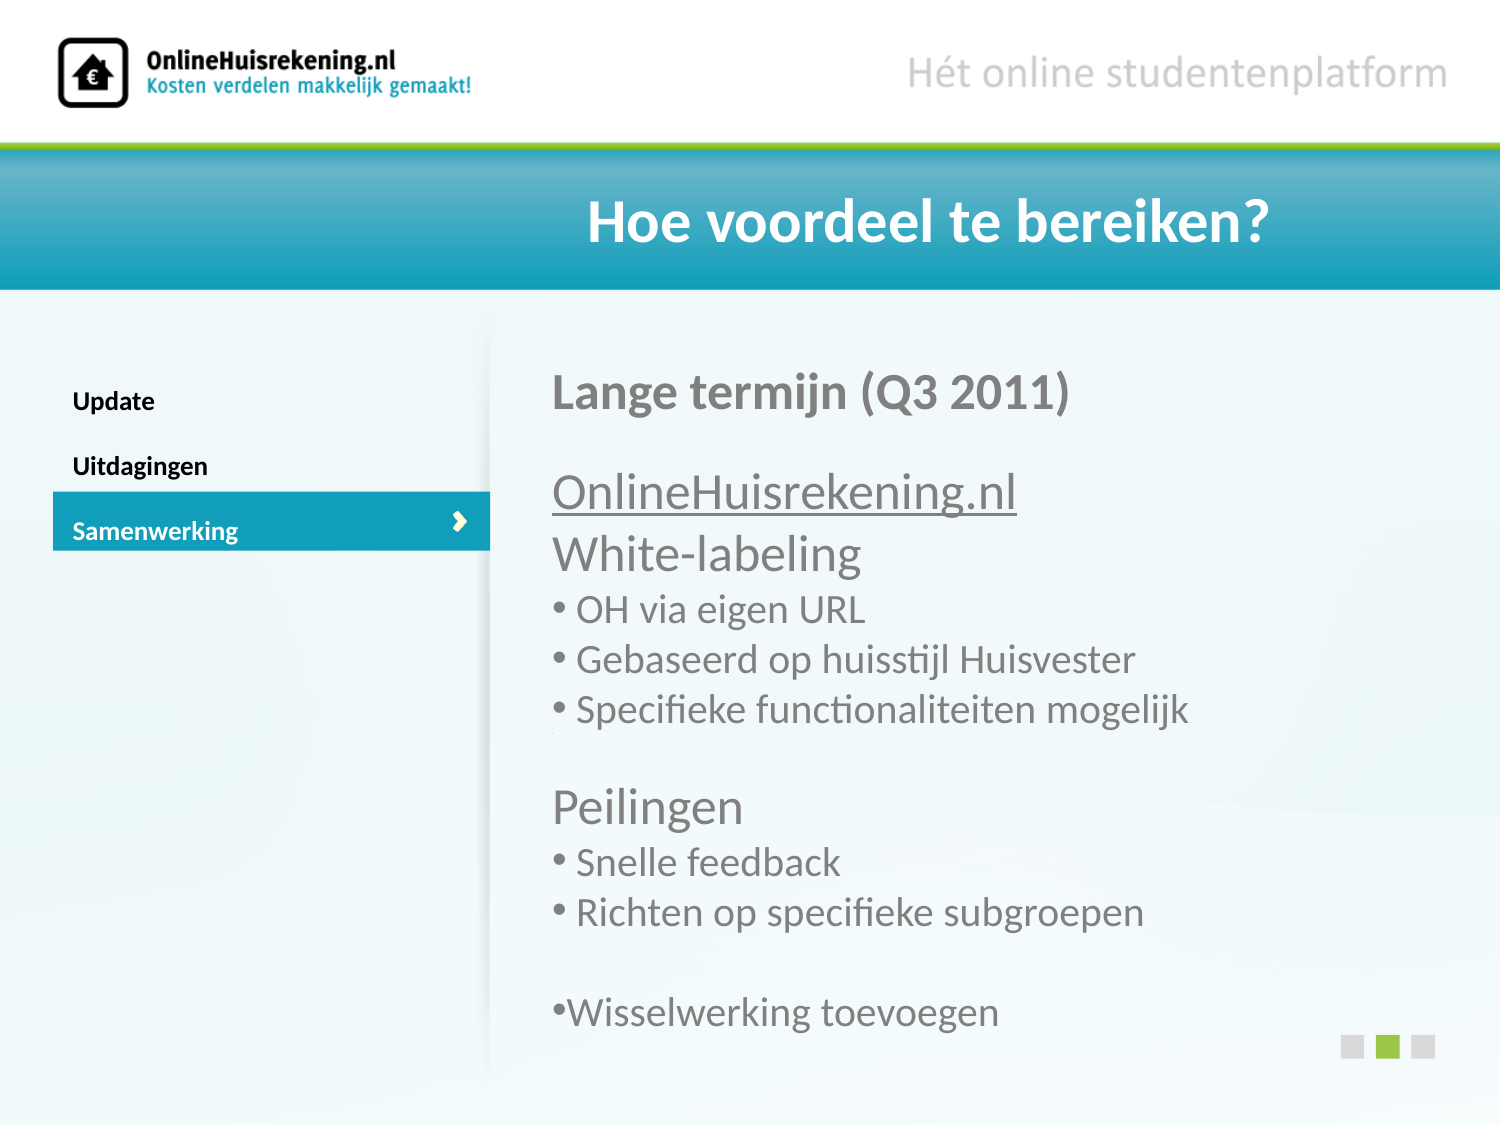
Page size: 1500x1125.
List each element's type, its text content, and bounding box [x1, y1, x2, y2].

text_box Lange termijn (Q3 2011) OnlineHuisrekening.nl White-labeling OH via eigen URL Gebaseerd op huisstijl Huisvester Specifieke functionaliteiten mogelijk 5 Peilingen Snelle feedback Richten op specifieke subgroepen Wisselwerking toevoegen [537, 349, 1436, 1105]
picture [0, 0, 1500, 1125]
text_box [1374, 1033, 1402, 1061]
text_box Hoe voordeel te bereiken? [572, 172, 1436, 263]
text_box [1409, 1033, 1437, 1061]
text_box Update Uitdagingen Samenwerking [57, 343, 455, 489]
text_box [52, 491, 491, 551]
text_box [1338, 1033, 1366, 1061]
